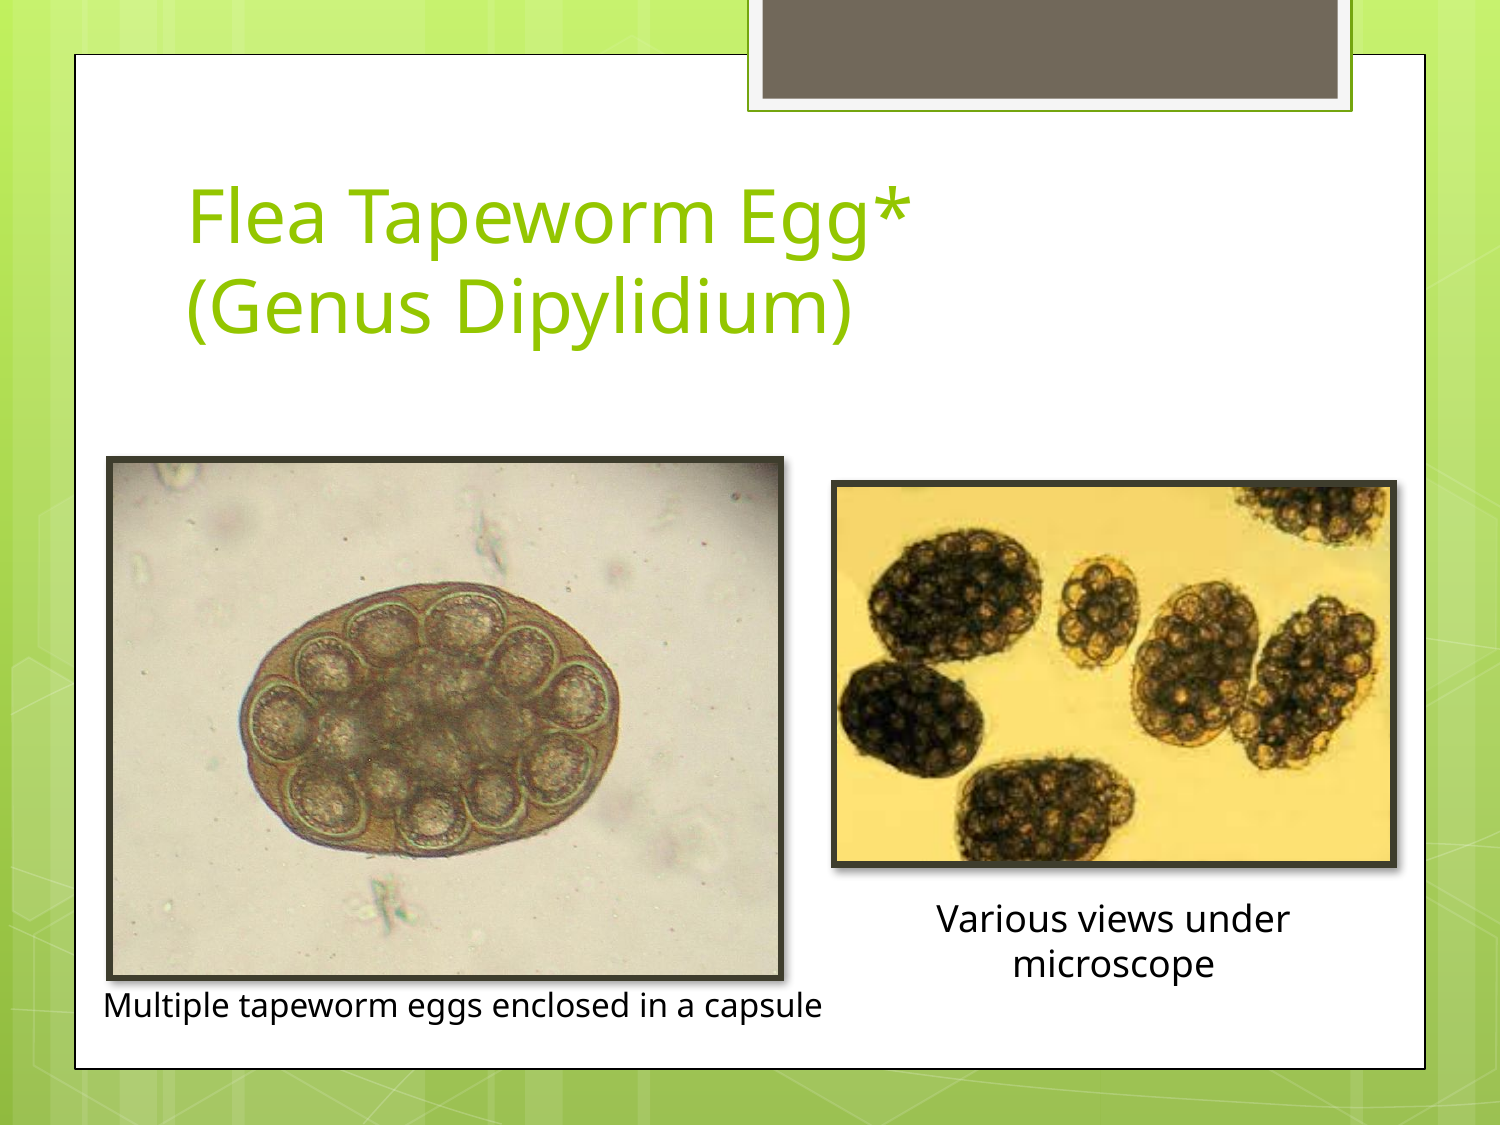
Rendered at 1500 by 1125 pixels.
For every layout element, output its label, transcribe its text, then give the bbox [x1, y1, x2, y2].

title Flea Tapeworm Egg* (Genus Dipylidium) [171, 168, 1324, 357]
text_box Various views under microscope [857, 887, 1370, 994]
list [112, 462, 779, 976]
text_box Multiple tapeworm eggs enclosed in a capsule [87, 976, 950, 1032]
picture [836, 486, 1391, 862]
